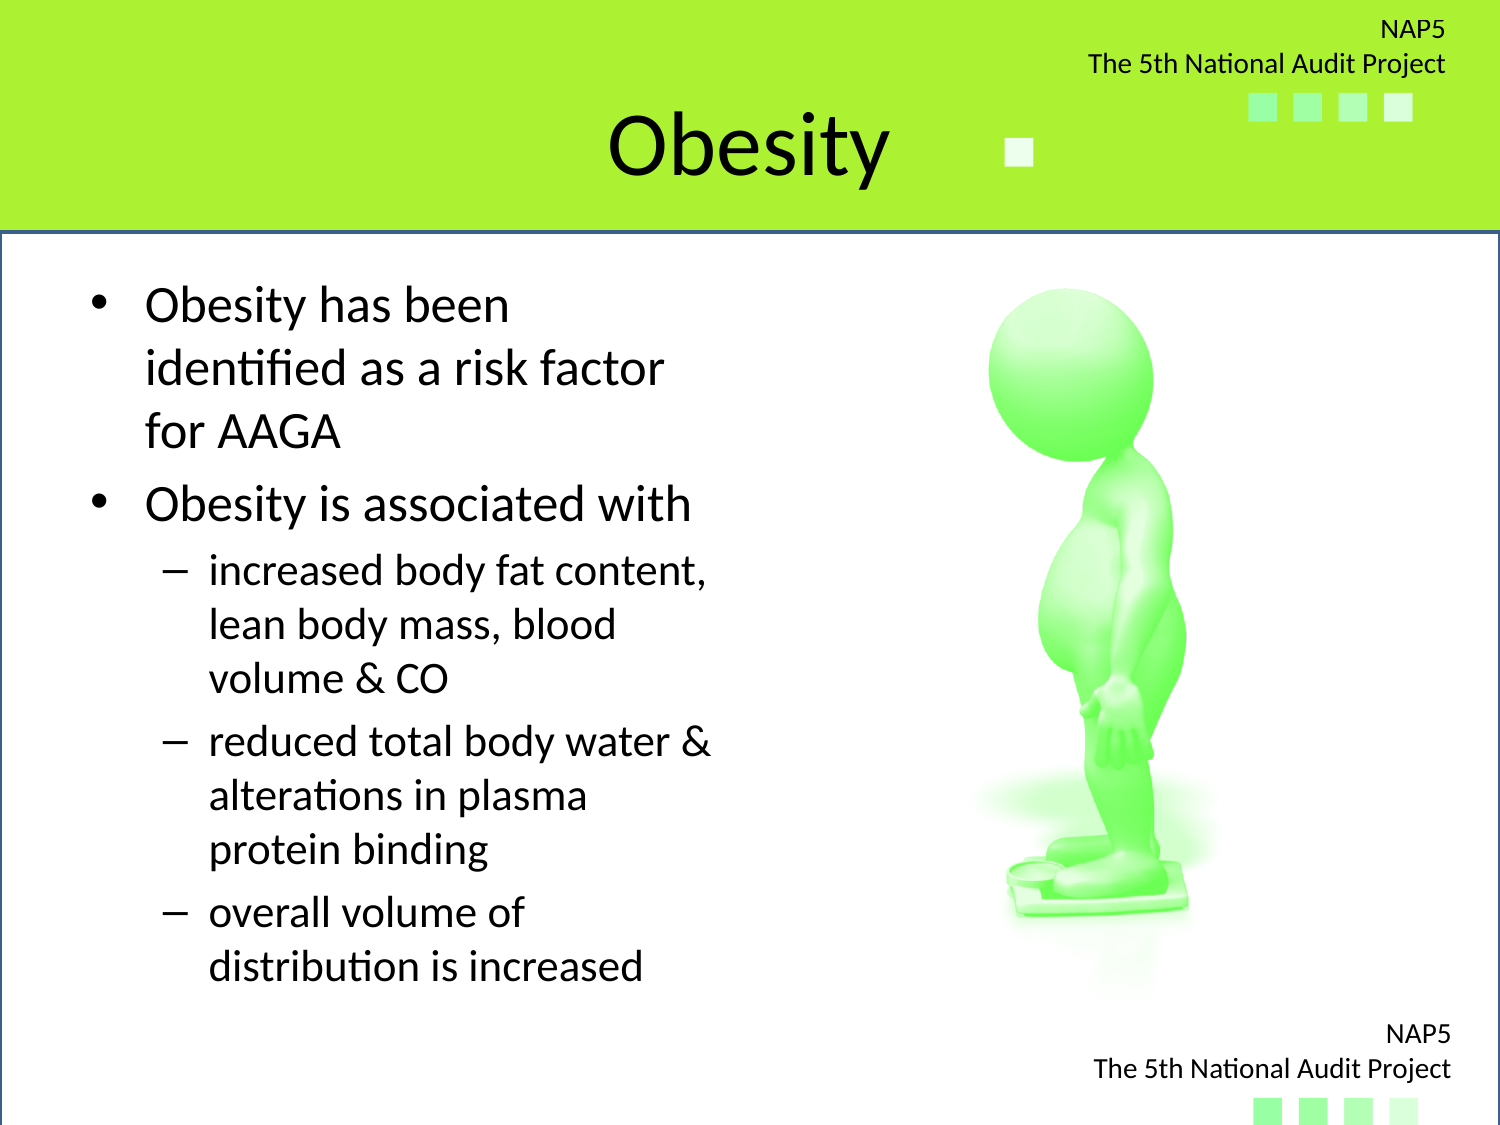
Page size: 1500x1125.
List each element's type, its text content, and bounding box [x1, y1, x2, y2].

list Obesity has been identified as a risk factor for AAGA Obesity is associated with increased body fat content, lean body mass, blood volume & CO reduced total body water & alterations in plasma protein binding overall volume of distribution is increased [75, 262, 738, 1005]
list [884, 262, 1303, 1006]
title Obesity [75, 45, 1425, 233]
